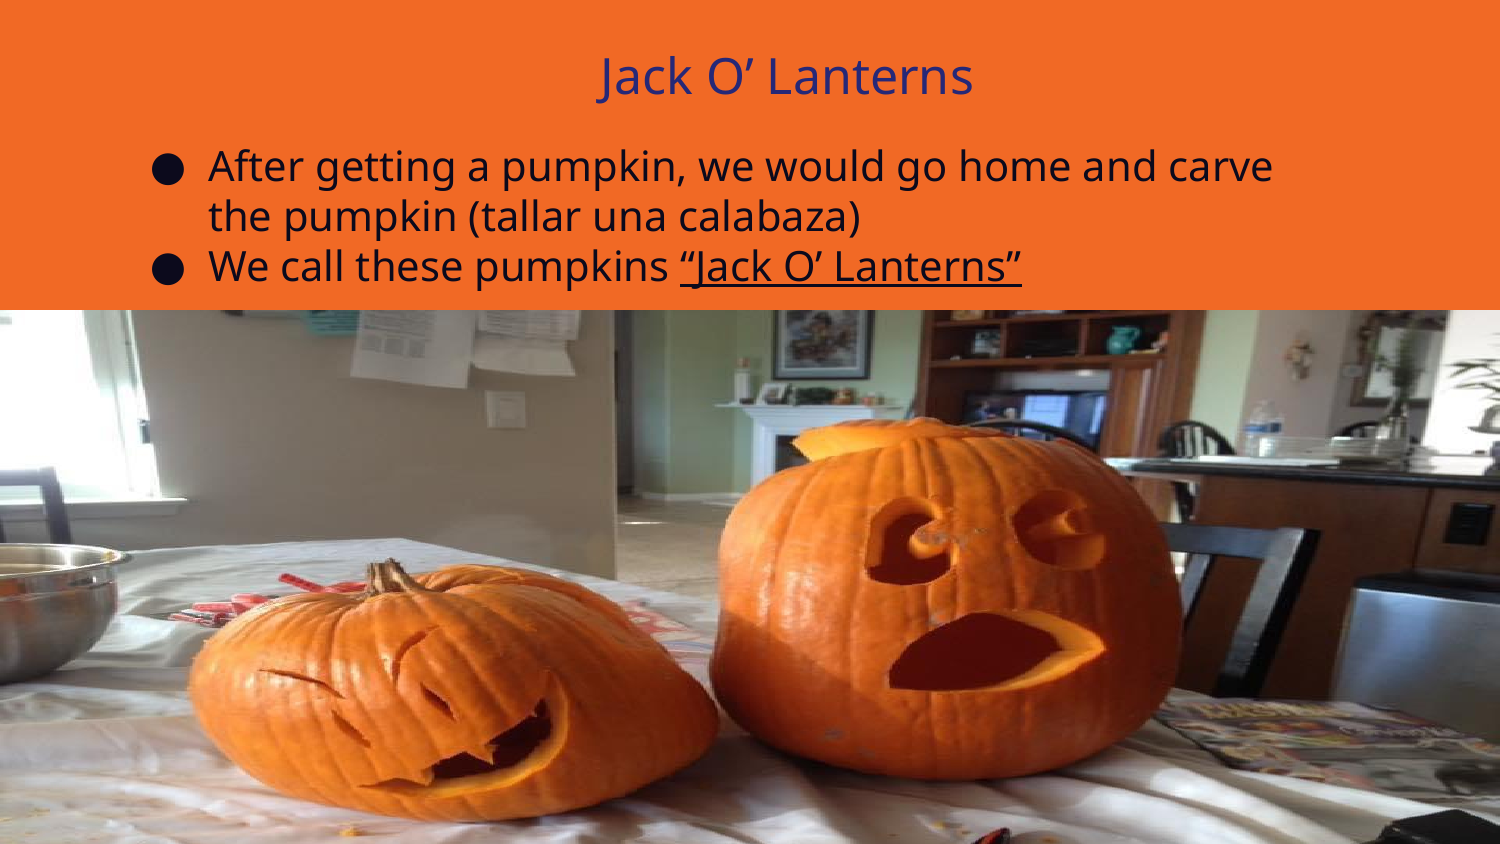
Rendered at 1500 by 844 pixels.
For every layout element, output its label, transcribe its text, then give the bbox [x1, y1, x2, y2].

list After getting a pumpkin, we would go home and carve the pumpkin (tallar una calabaza) We call these pumpkins “Jack O’ Lanterns” [118, 124, 1340, 293]
picture [0, 310, 1500, 844]
title Jack O’ Lanterns [176, 29, 1399, 125]
